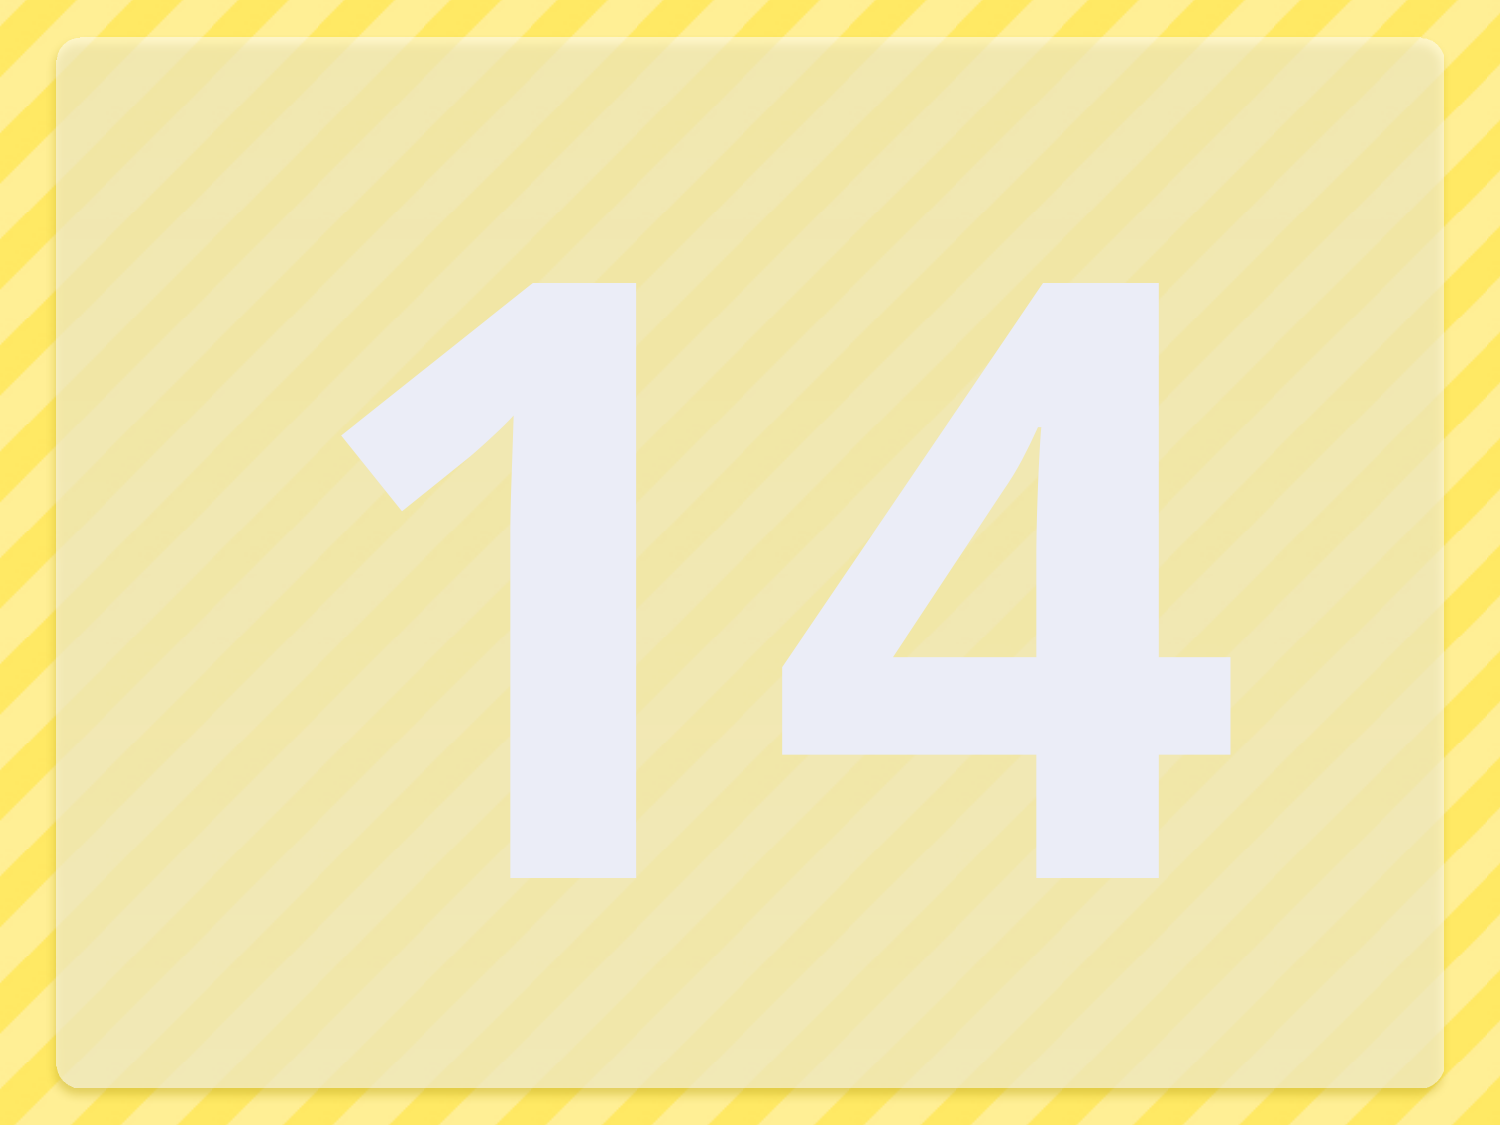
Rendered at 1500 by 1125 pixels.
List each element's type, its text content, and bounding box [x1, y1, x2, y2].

text_box 14 [37, 37, 1500, 1053]
